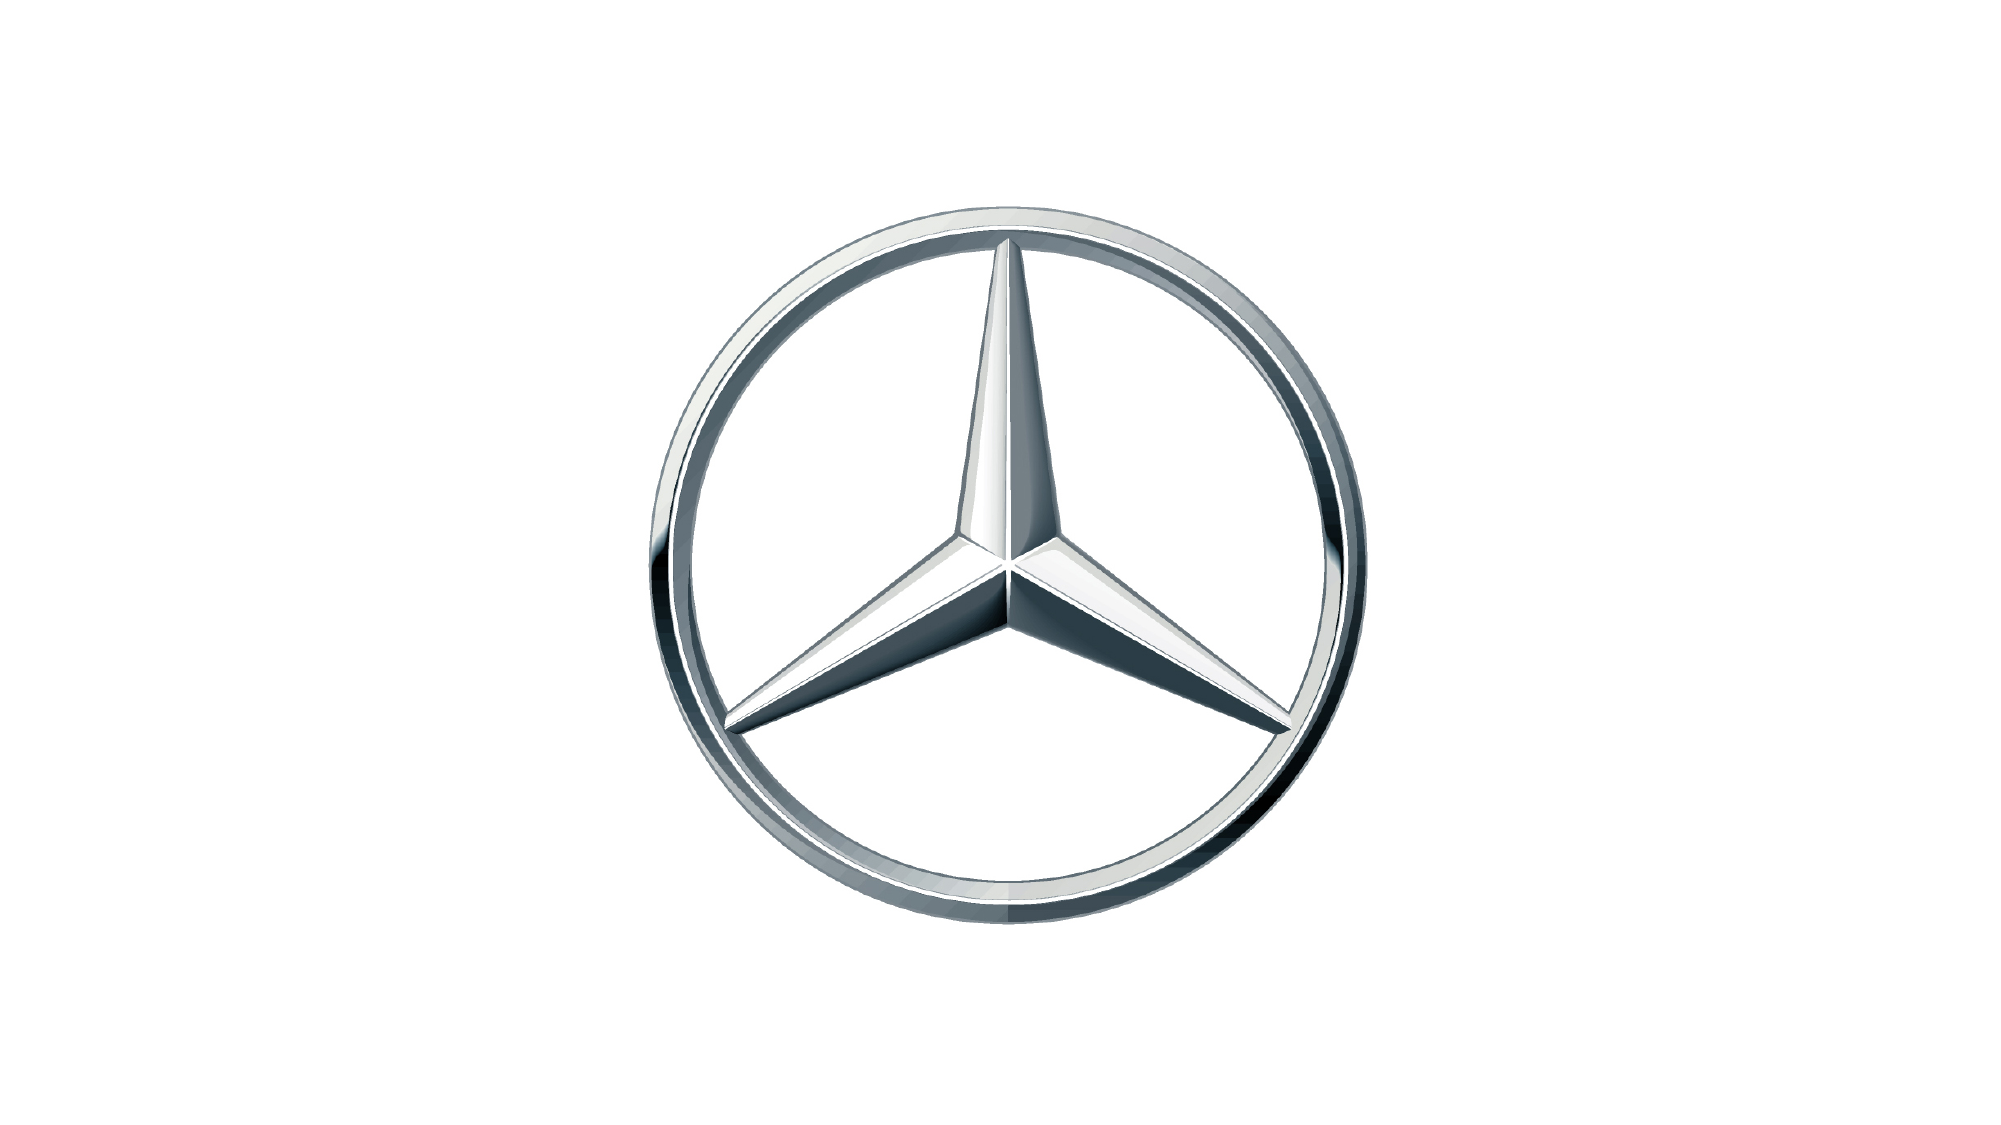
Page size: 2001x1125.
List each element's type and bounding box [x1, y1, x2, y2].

picture [611, 185, 1389, 940]
